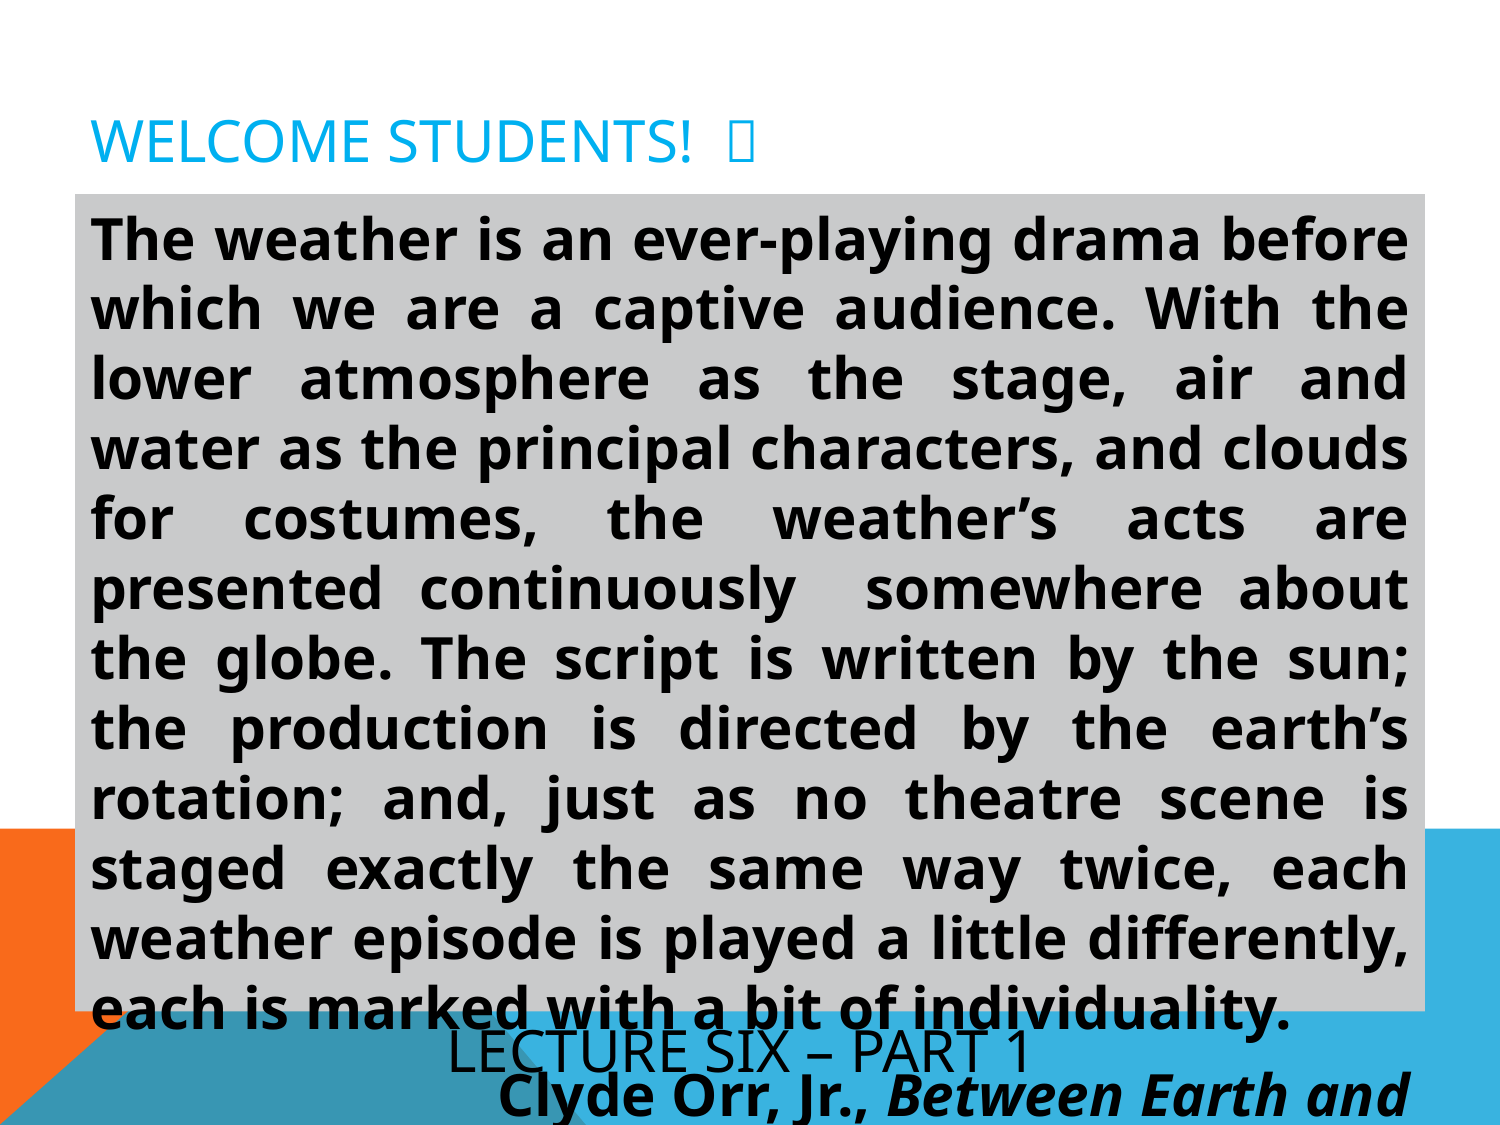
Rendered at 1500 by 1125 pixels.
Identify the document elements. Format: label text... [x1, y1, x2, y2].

text_box LECTURE SIX – part 1 [124, 1003, 1359, 1094]
list The weather is an ever-playing drama before which we are a captive audience. With the lower atmosphere as the stage, air and water as the principal characters, and clouds for costumes, the weather’s acts are presented continuously somewhere about the globe. The script is written by the sun; the production is directed by the earth’s rotation; and, just as no theatre scene is staged exactly the same way twice, each weather episode is played a little differently, each is marked with a bit of individuality. Clyde Orr, Jr., Between Earth and Space [75, 233, 1425, 1012]
title Welcome Students!  [75, 45, 1425, 233]
